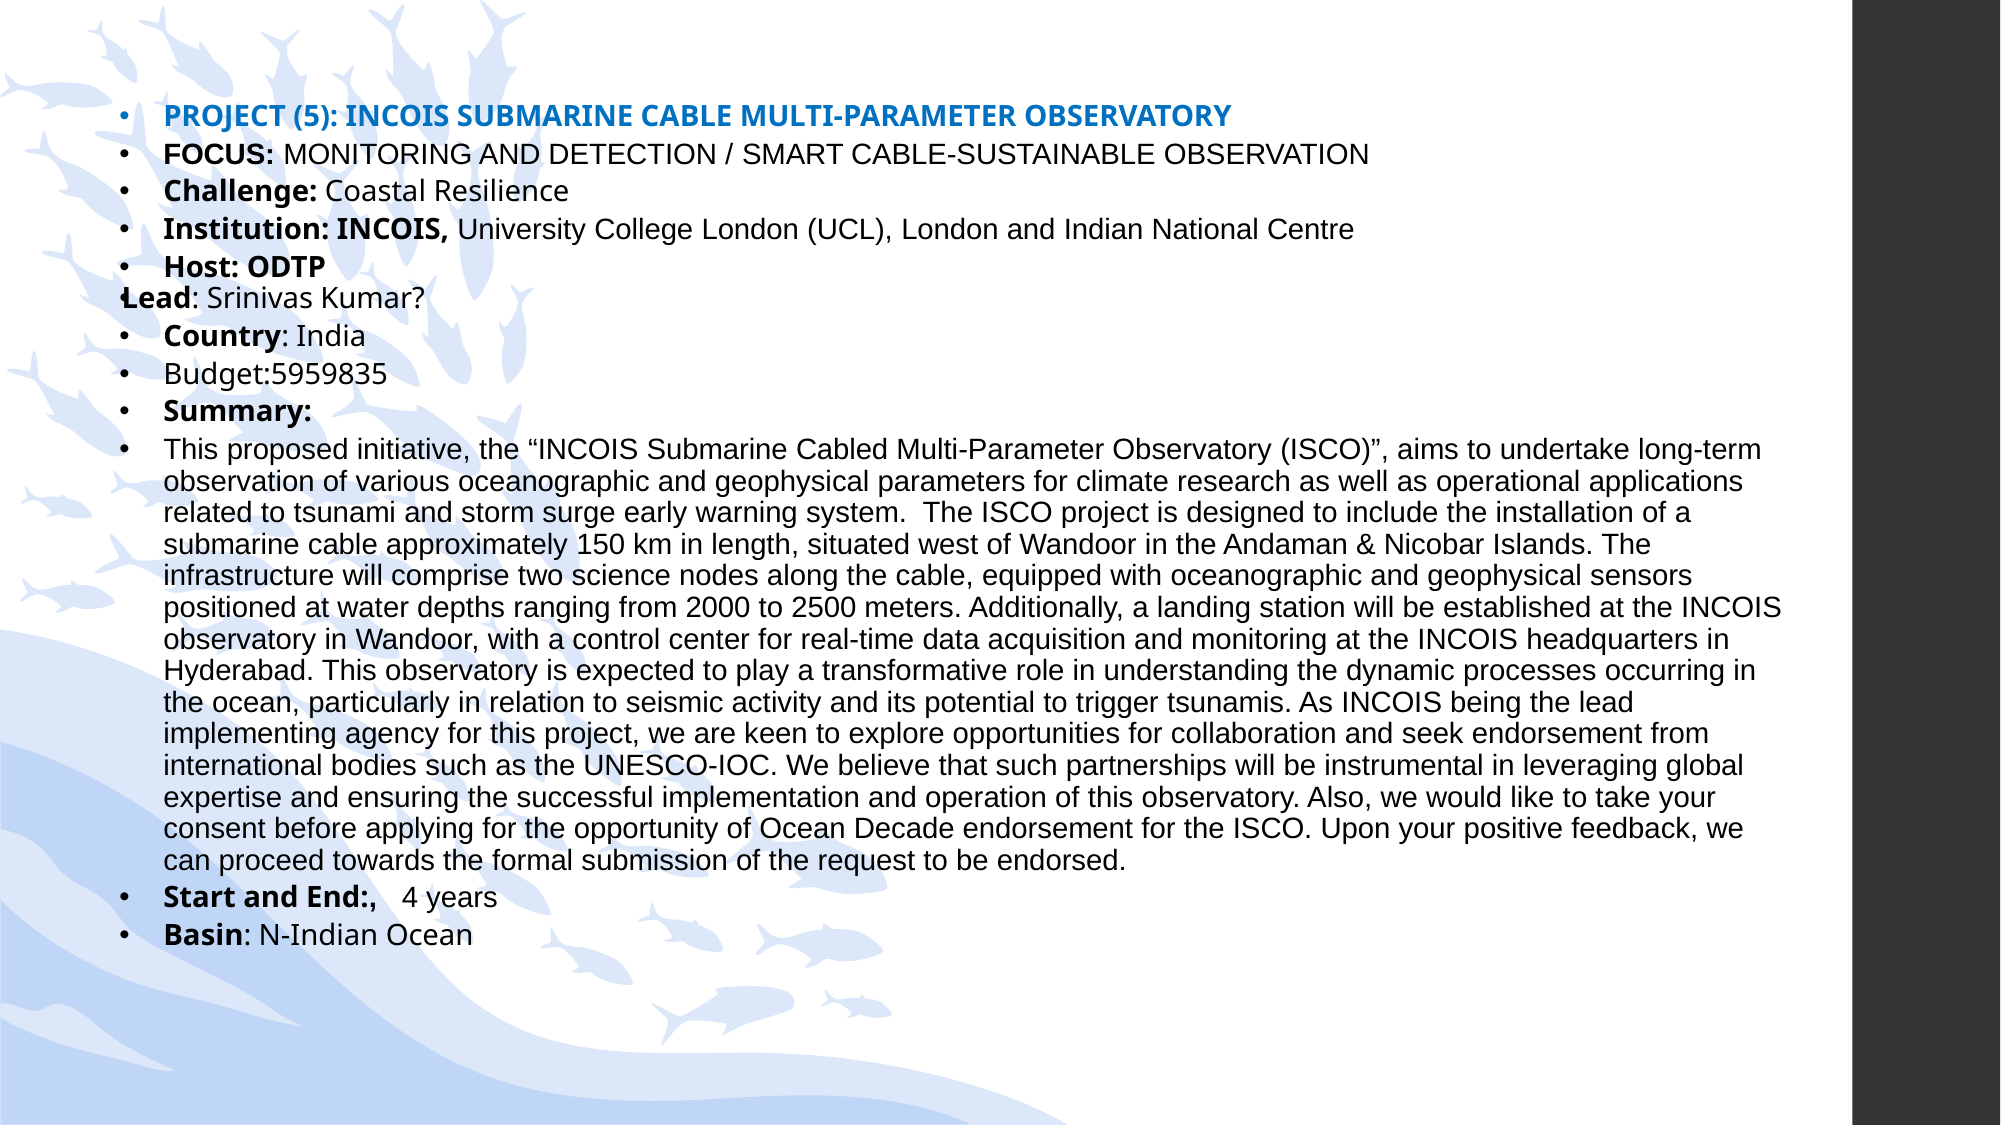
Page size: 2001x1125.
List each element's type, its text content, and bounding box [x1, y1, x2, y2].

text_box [0, 0, 902, 624]
text_box PROJECT (5): INCOIS SUBMARINE CABLE MULTI-PARAMETER OBSERVATORY FOCUS: MONITORING AND DETECTION / SMART CABLE-SUSTAINABLE OBSERVATION Challenge: Coastal Resilience Institution: INCOIS, University College London (UCL), London and Indian National Centre Host: ODTP Lead: Srinivas Kumar? Country: India Budget:5959835 Summary: This proposed initiative, the “INCOIS Submarine Cabled Multi-Parameter Observatory (ISCO)”, aims to undertake long-term observation of various oceanographic and geophysical parameters for climate research as well as operational applications related to tsunami and storm surge early warning system. The ISCO project is designed to include the installation of a submarine cable approximately 150 km in length, situated west of Wandoor in the Andaman & Nicobar Islands. The infrastructure will comprise two science nodes along the cable, equipped with oceanographic and geophysical sensors positioned at water depths ranging from 2000 to 2500 meters. Additionally, a landing station will be established at the INCOIS observatory in Wandoor, with a control center for real-time data acquisition and monitoring at the INCOIS headquarters in Hyderabad. This observatory is expected to play a transformative role in understanding the dynamic processes occurring in the ocean, particularly in relation to seismic activity and its potential to trigger tsunamis. As INCOIS being the lead implementing agency for this project, we are keen to explore opportunities for collaboration and seek endorsement from international bodies such as the UNESCO-IOC. We believe that such partnerships will be instrumental in leveraging global expertise and ensuring the successful implementation and operation of this observatory. Also, we would like to take your consent before applying for the opportunity of Ocean Decade endorsement for the ISCO. Upon your positive feedback, we can proceed towards the formal submission of the request to be endorsed. Start and End:, 4 years Basin: N-Indian Ocean [908, 91, 1809, 1020]
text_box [0, 628, 1069, 1125]
